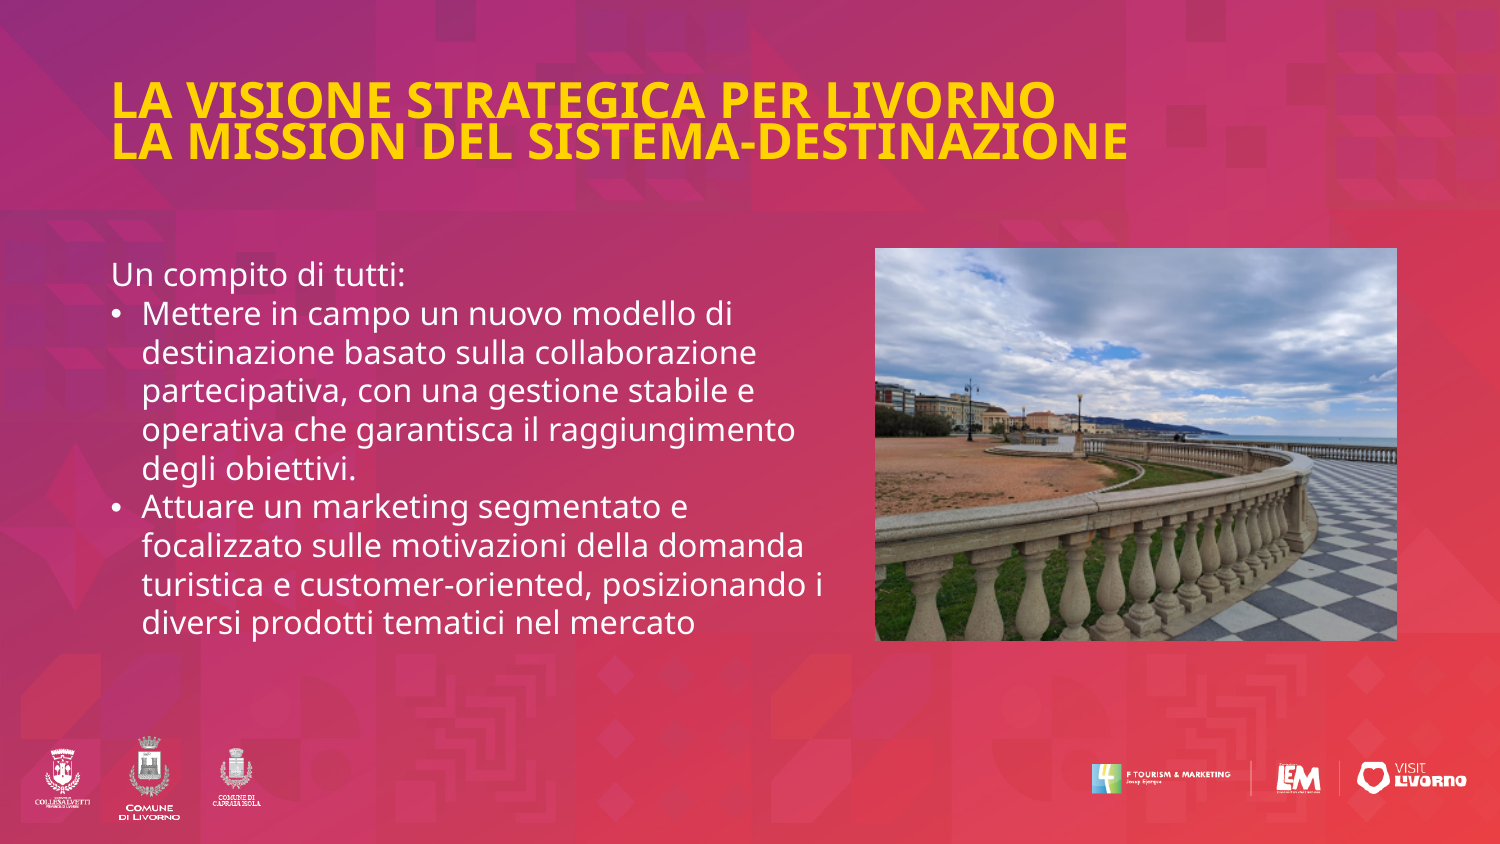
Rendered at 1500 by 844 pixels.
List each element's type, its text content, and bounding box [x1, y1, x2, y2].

title LA VISIONE STRATEGICA PER LIVORNO LA MISSION DEL SISTEMA-DESTINAZIONE [102, 44, 1398, 209]
list Un compito di tutti: Mettere in campo un nuovo modello di destinazione basato sulla collaborazione partecipativa, con una gestione stabile e operativa che garantisca il raggiungimento degli obiettivi. Attuare un marketing segmentato e focalizzato sulle motivazioni della domanda turistica e customer-oriented, posizionando i diversi prodotti tematici nel mercato [102, 247, 838, 667]
picture [0, 0, 1500, 844]
